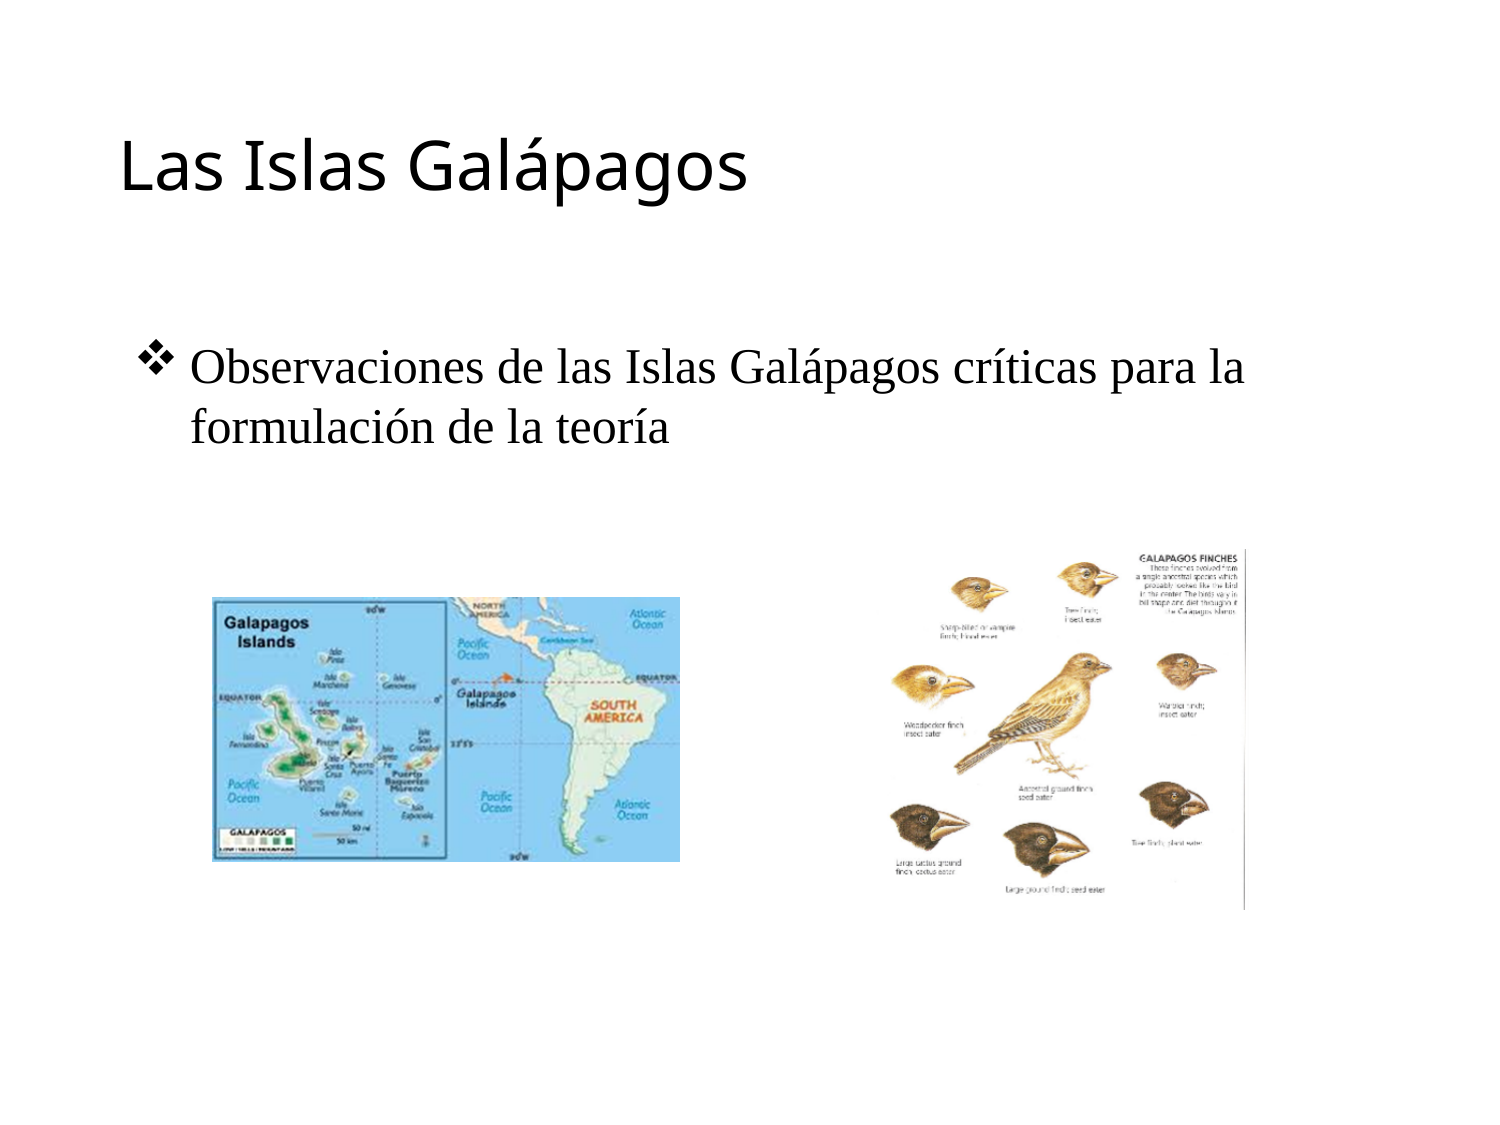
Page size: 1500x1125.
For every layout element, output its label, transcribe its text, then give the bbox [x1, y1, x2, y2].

picture [874, 549, 1250, 911]
text_box Observaciones de las Islas Galápagos críticas para la formulación de la teoría [119, 326, 1381, 462]
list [212, 597, 680, 863]
title Las Islas Galápagos [103, 59, 1397, 278]
